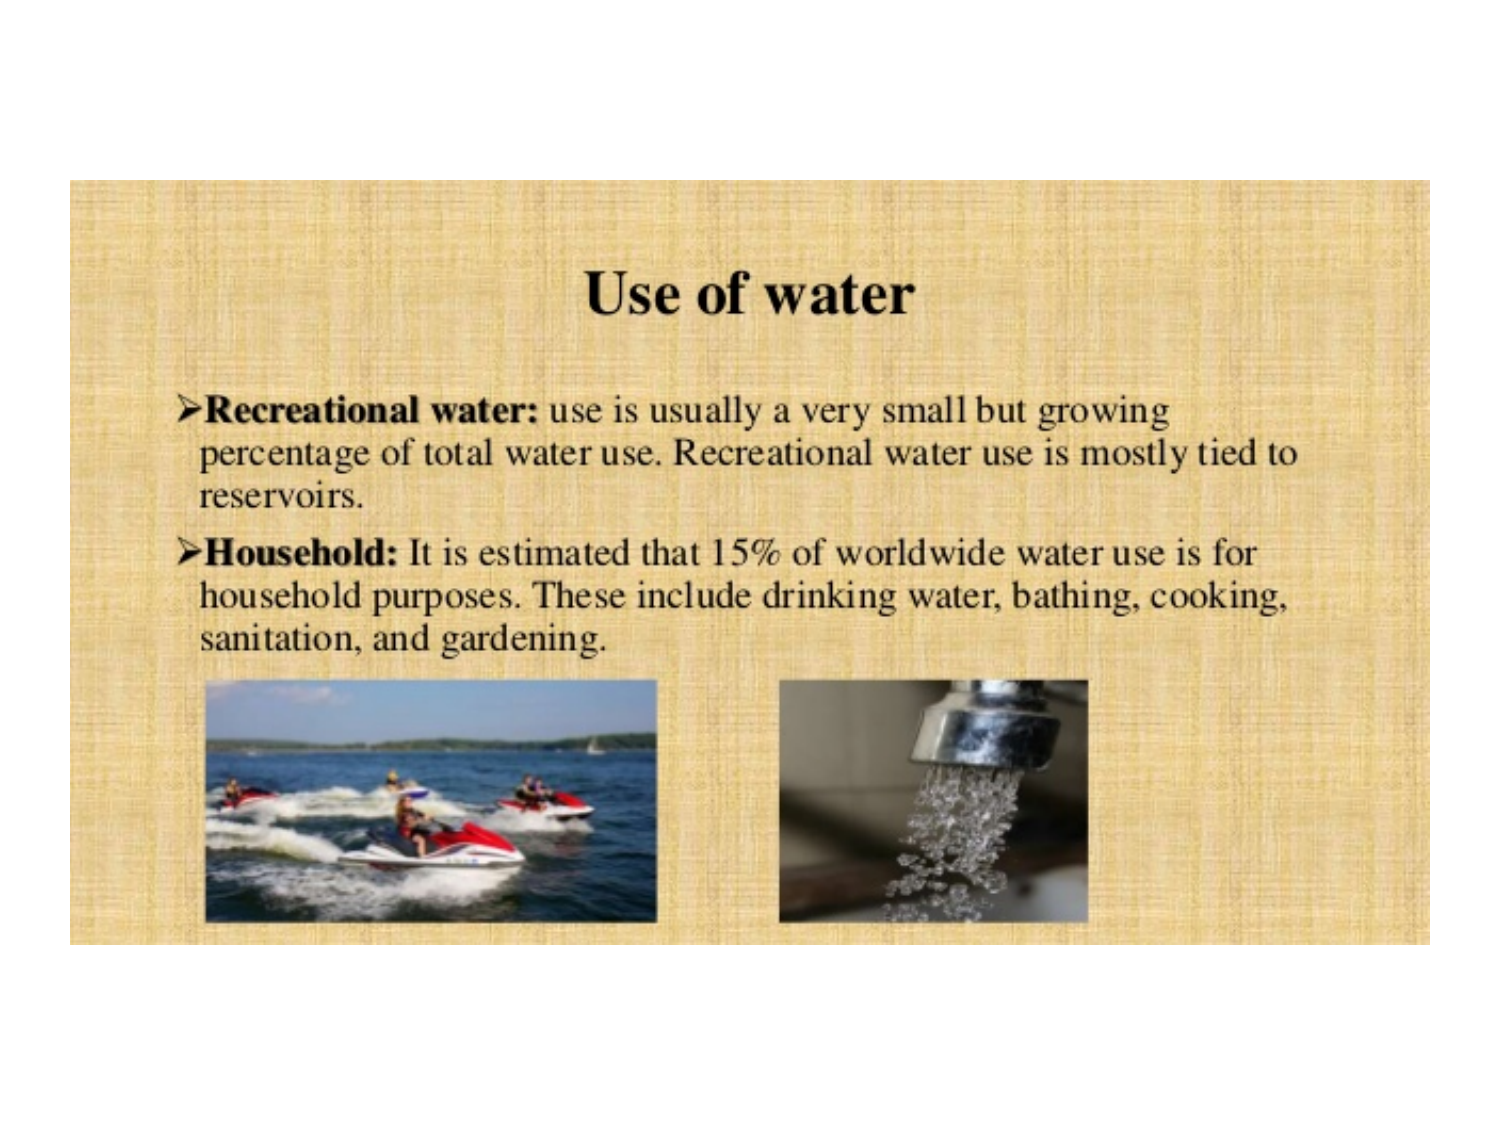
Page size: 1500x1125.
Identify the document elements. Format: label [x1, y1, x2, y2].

picture [70, 180, 1430, 945]
